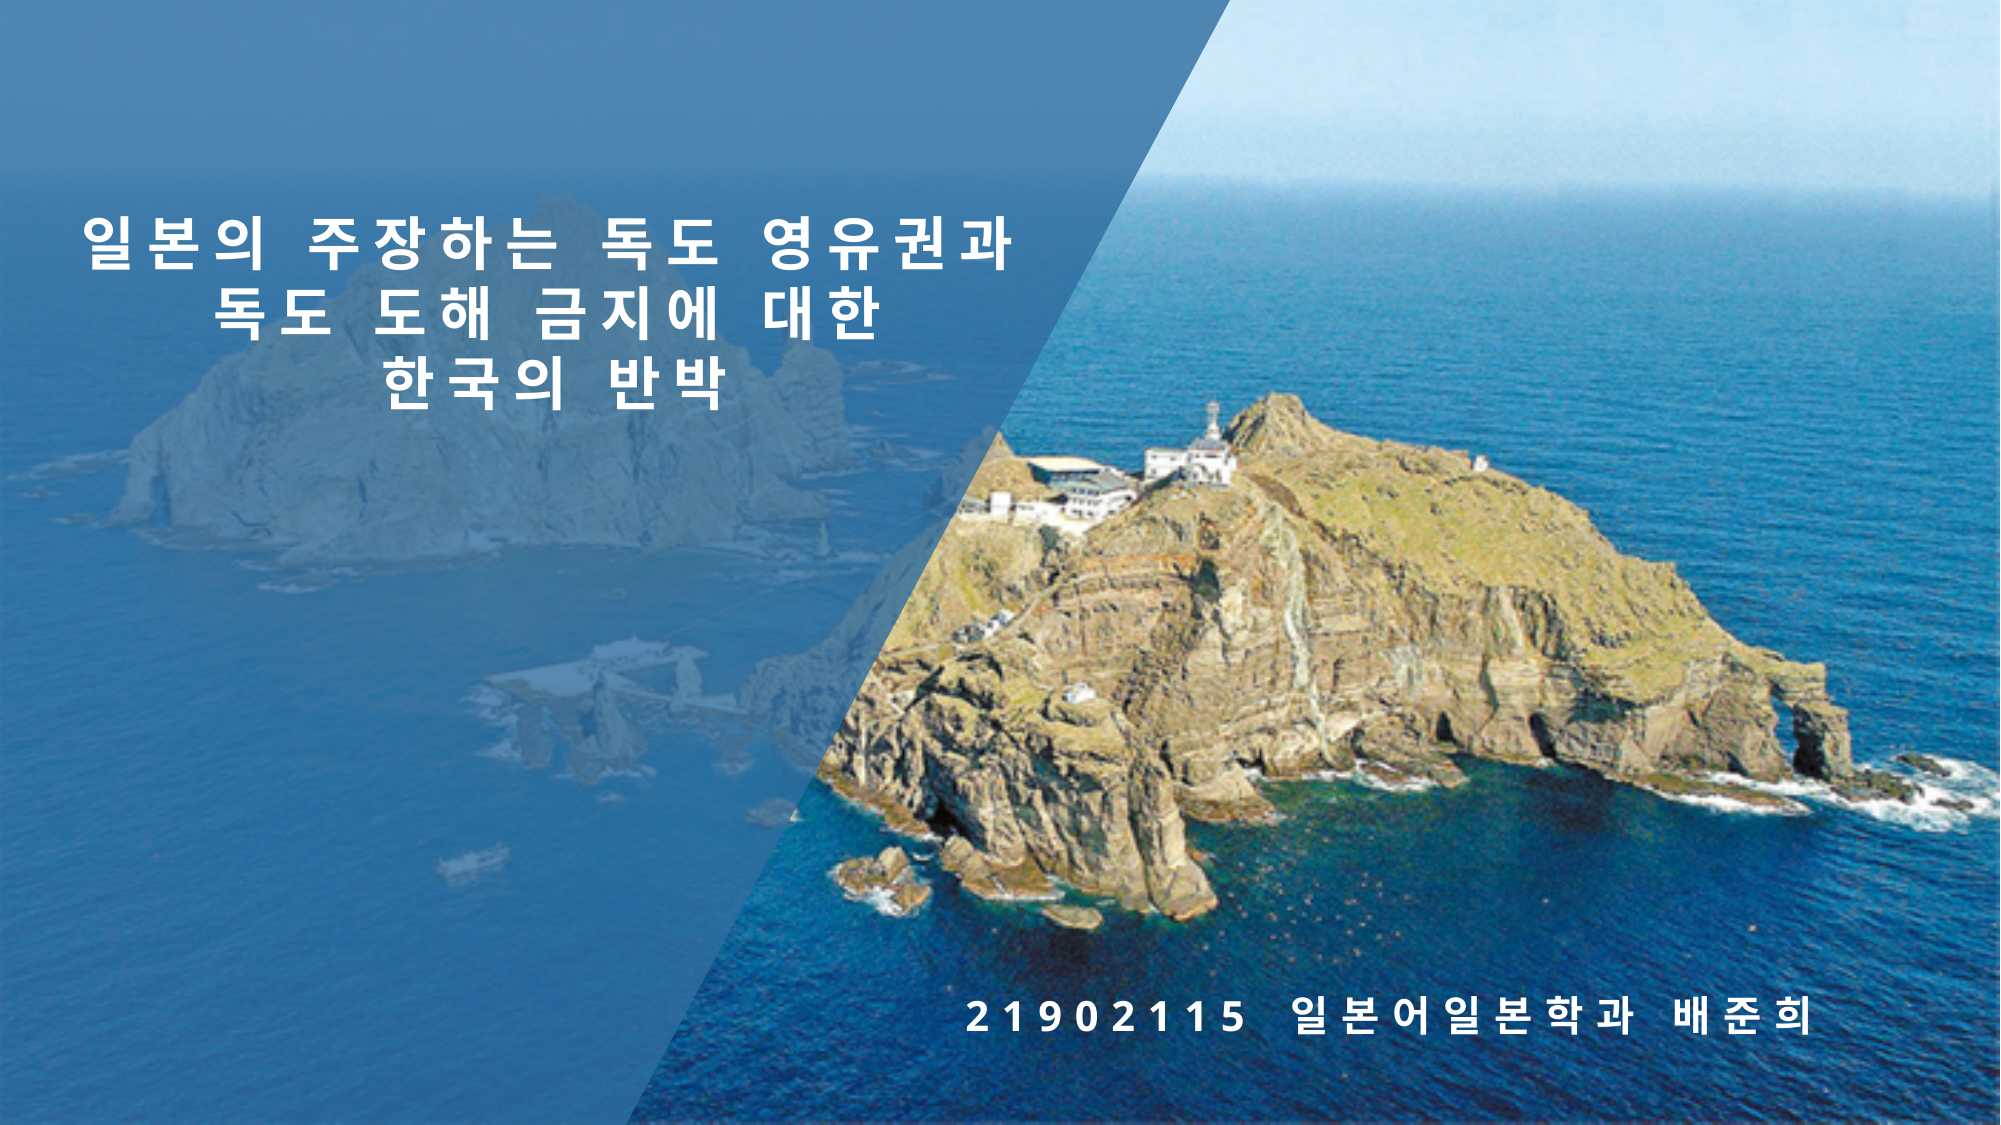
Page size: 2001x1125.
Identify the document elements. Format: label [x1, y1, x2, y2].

text_box [0, 0, 1231, 1125]
picture [1231, 0, 2000, 1125]
